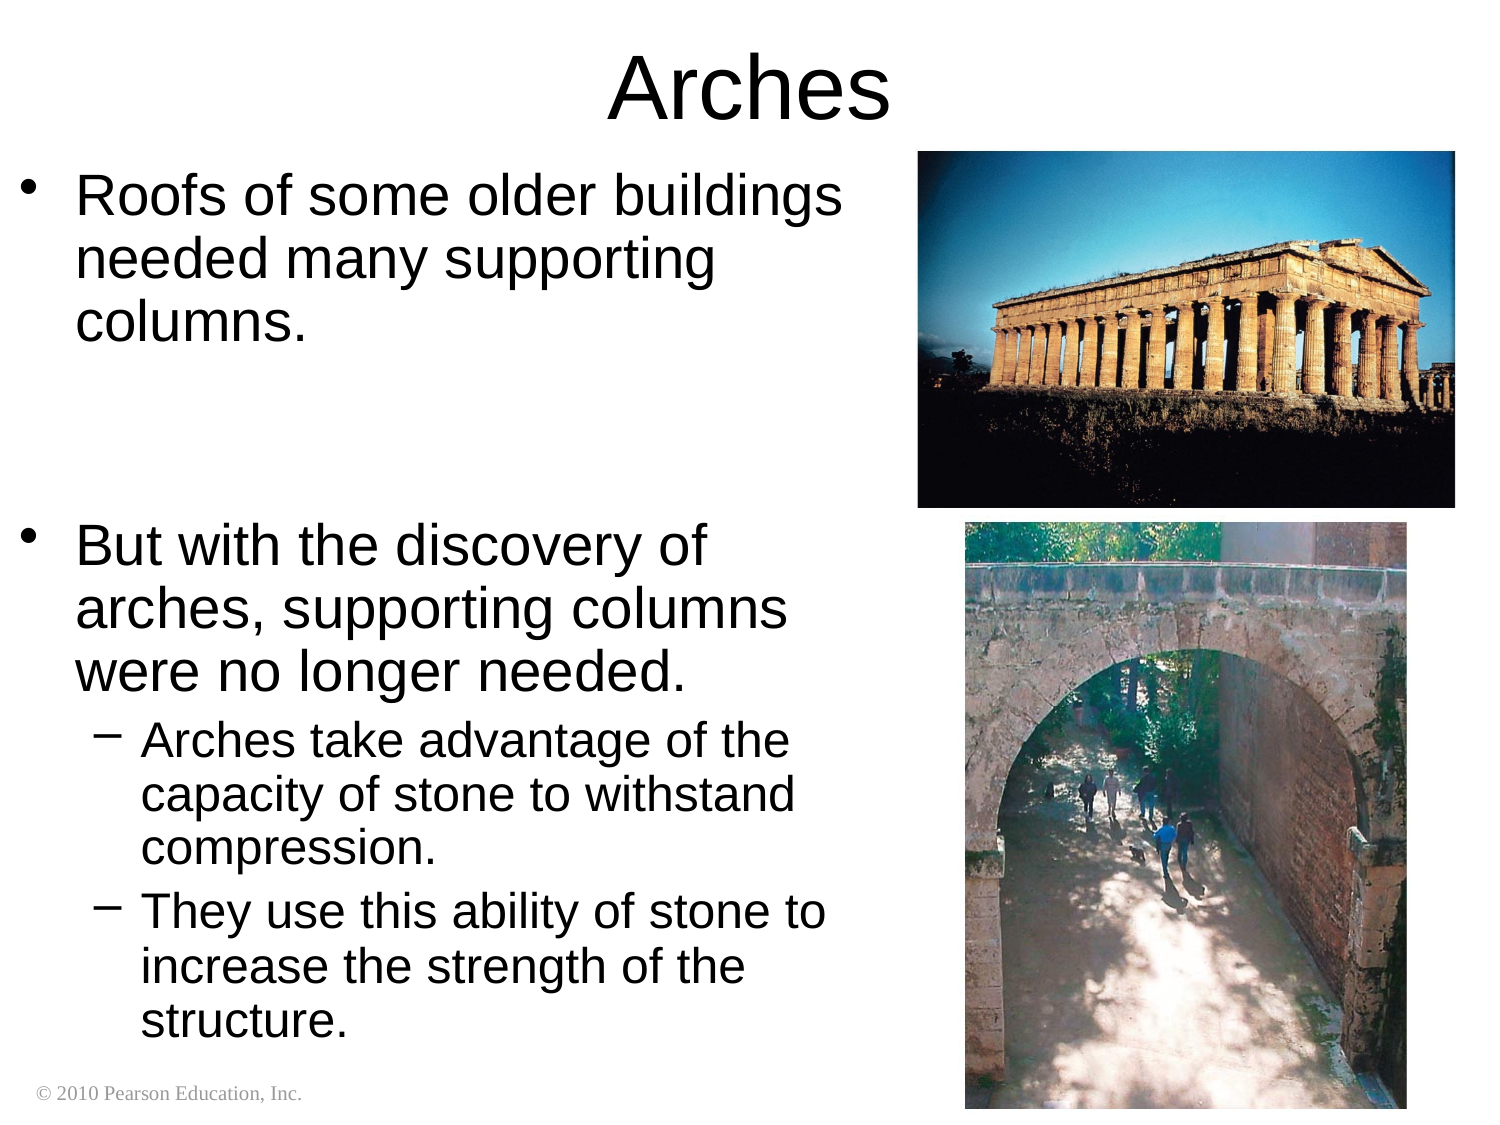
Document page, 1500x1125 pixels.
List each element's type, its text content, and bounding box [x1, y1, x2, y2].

picture [914, 148, 1457, 509]
list Roofs of some older buildings needed many supporting columns. But with the discovery of arches, supporting columns were no longer needed. Arches take advantage of the capacity of stone to withstand compression. They use this ability of stone to increase the strength of the structure. [3, 157, 862, 1078]
picture [959, 515, 1413, 1115]
title Arches [0, 0, 1500, 166]
